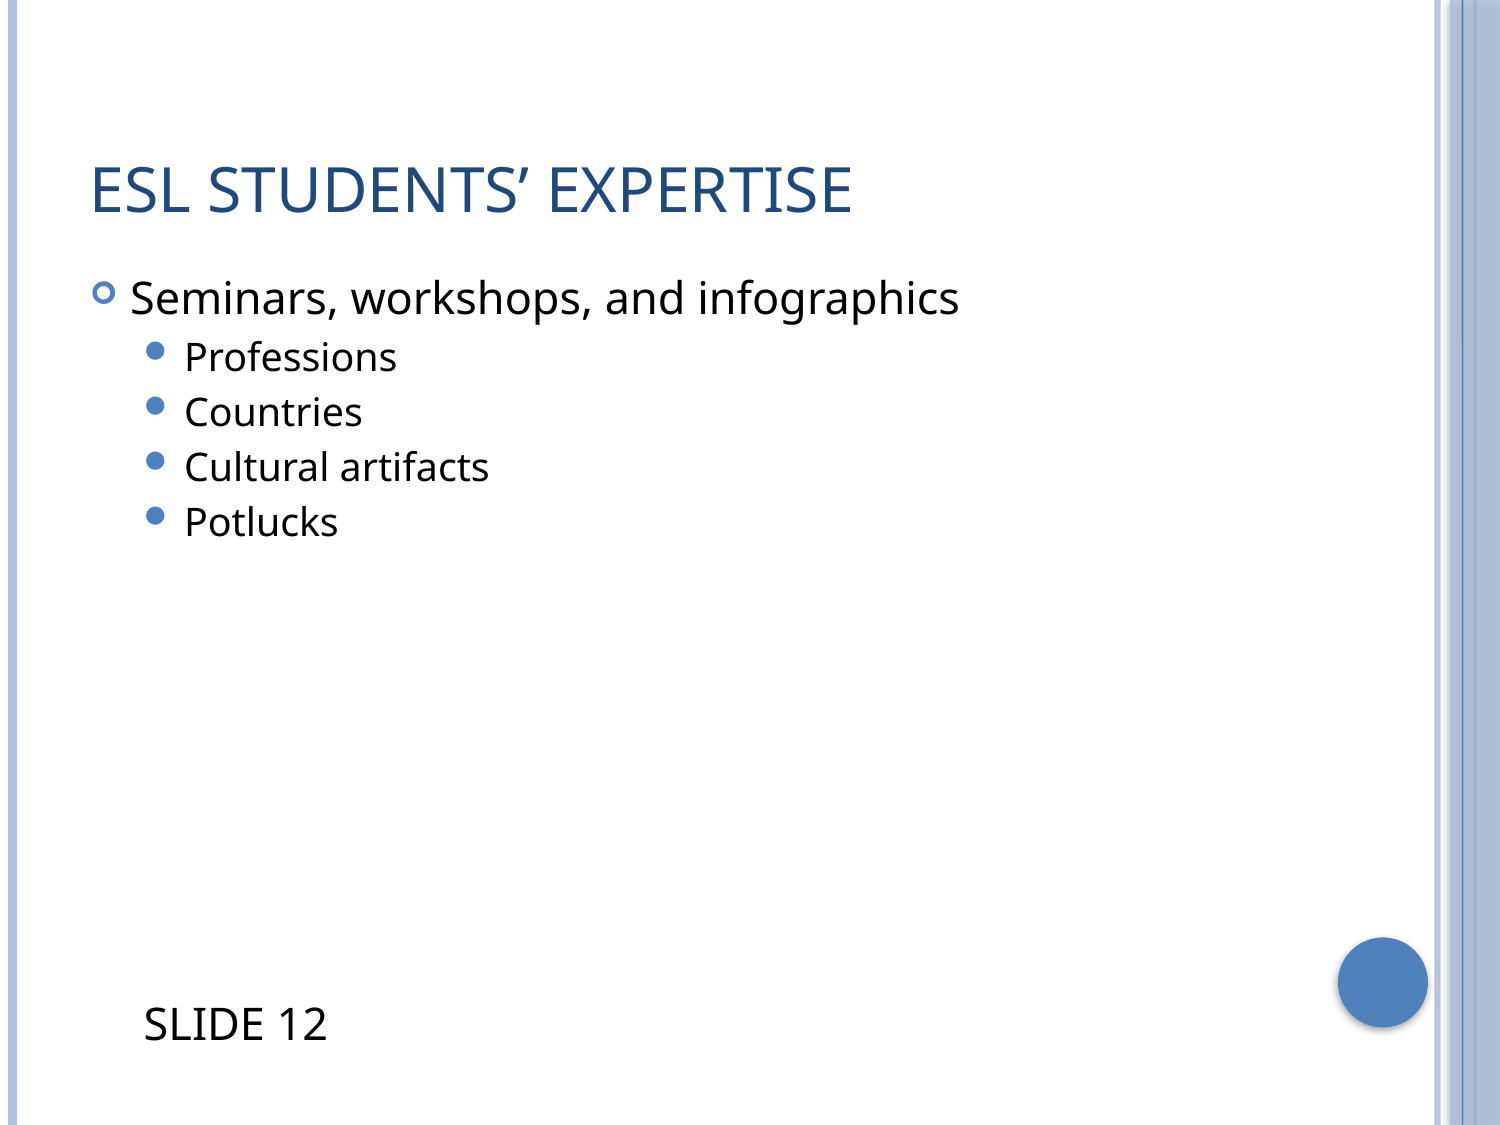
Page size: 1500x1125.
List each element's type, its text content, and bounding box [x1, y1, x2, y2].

title ESL Students’ Expertise [75, 45, 1300, 233]
list Seminars, workshops, and infographics Professions Countries Cultural artifacts Potlucks SLIDE 12 [75, 262, 1300, 1062]
